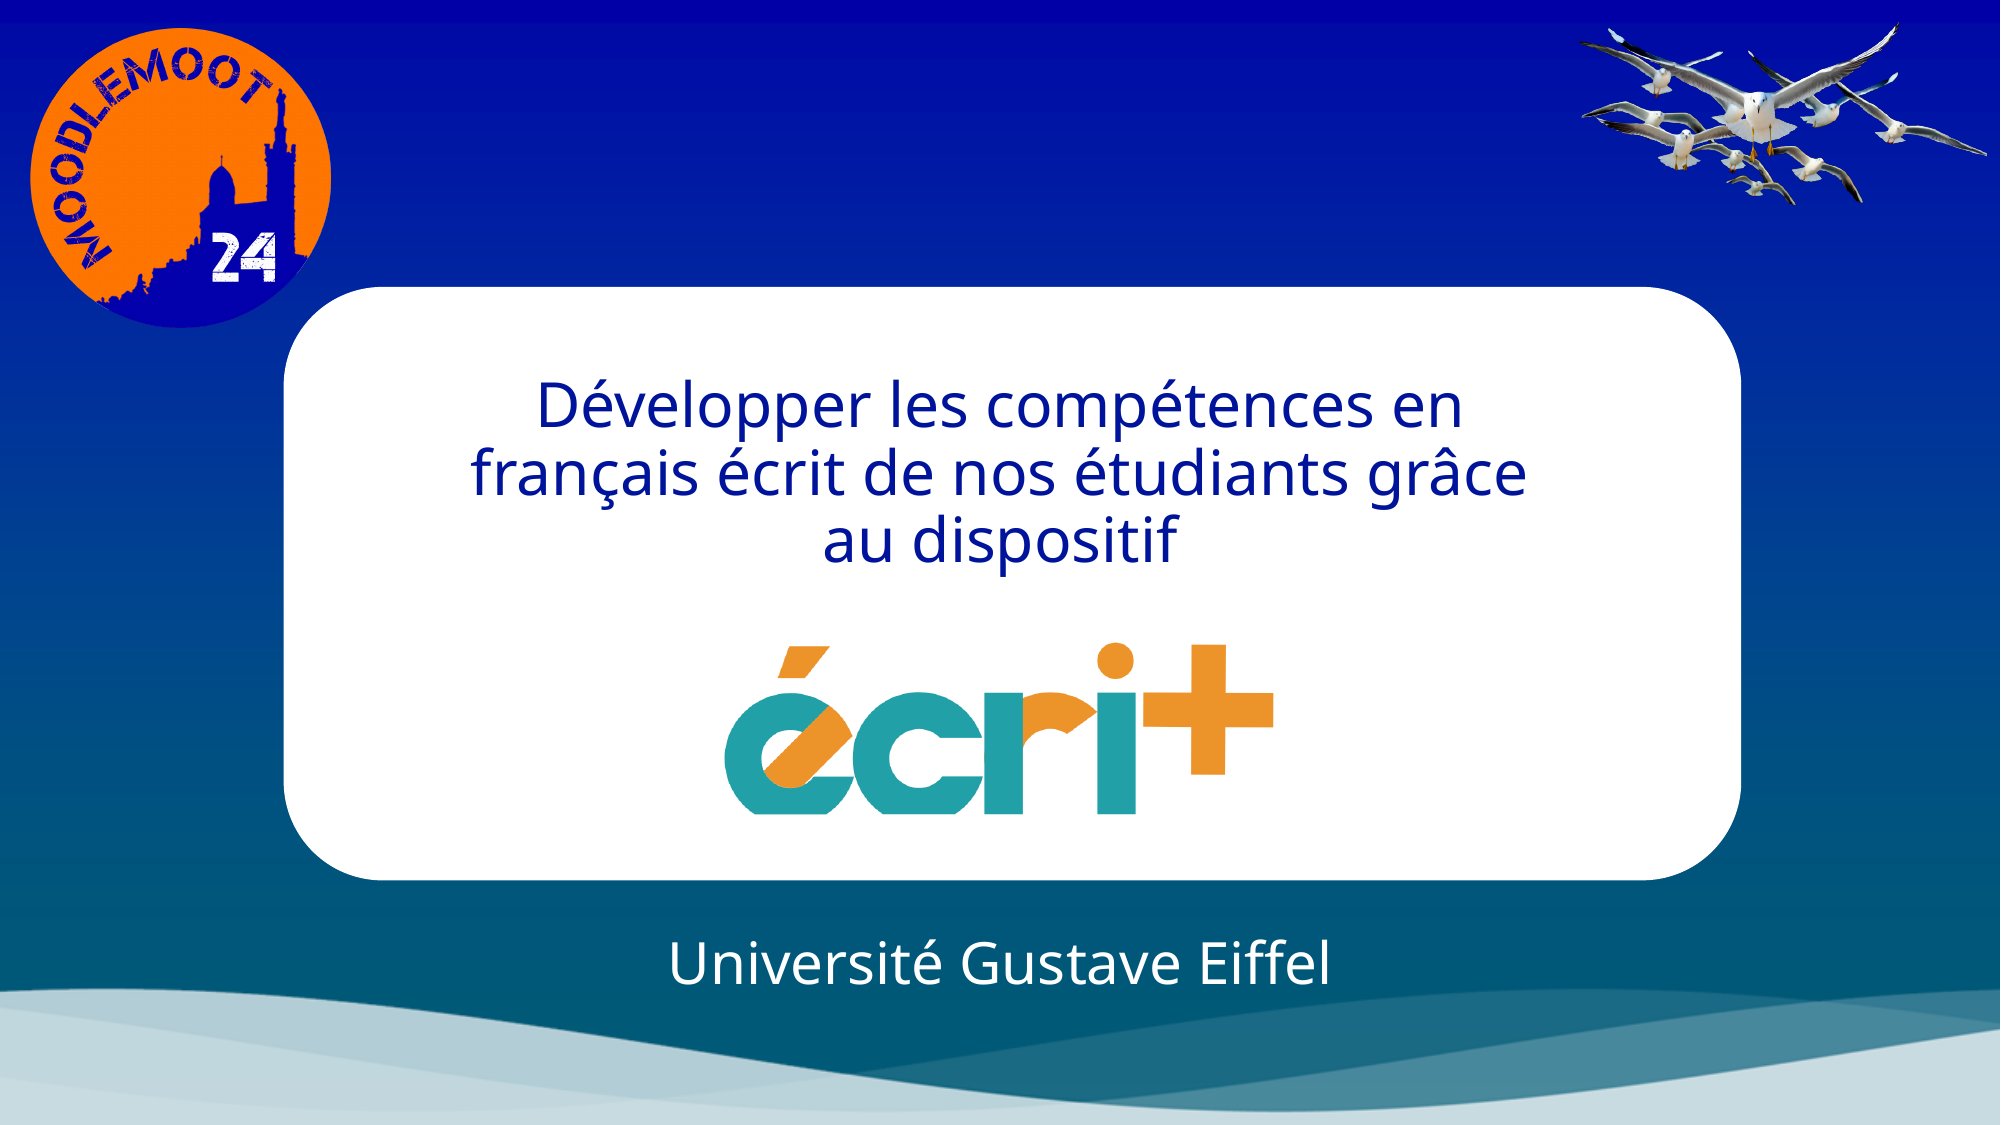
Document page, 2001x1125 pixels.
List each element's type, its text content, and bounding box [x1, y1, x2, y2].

title Développer les compétences en français écrit de nos étudiants grâce au dispositif [439, 366, 1561, 584]
picture [0, 989, 2000, 1125]
text_box [282, 285, 1743, 882]
picture [705, 628, 1295, 831]
list Université Gustave Eiffel [311, 927, 1689, 1010]
picture [0, 0, 2000, 810]
